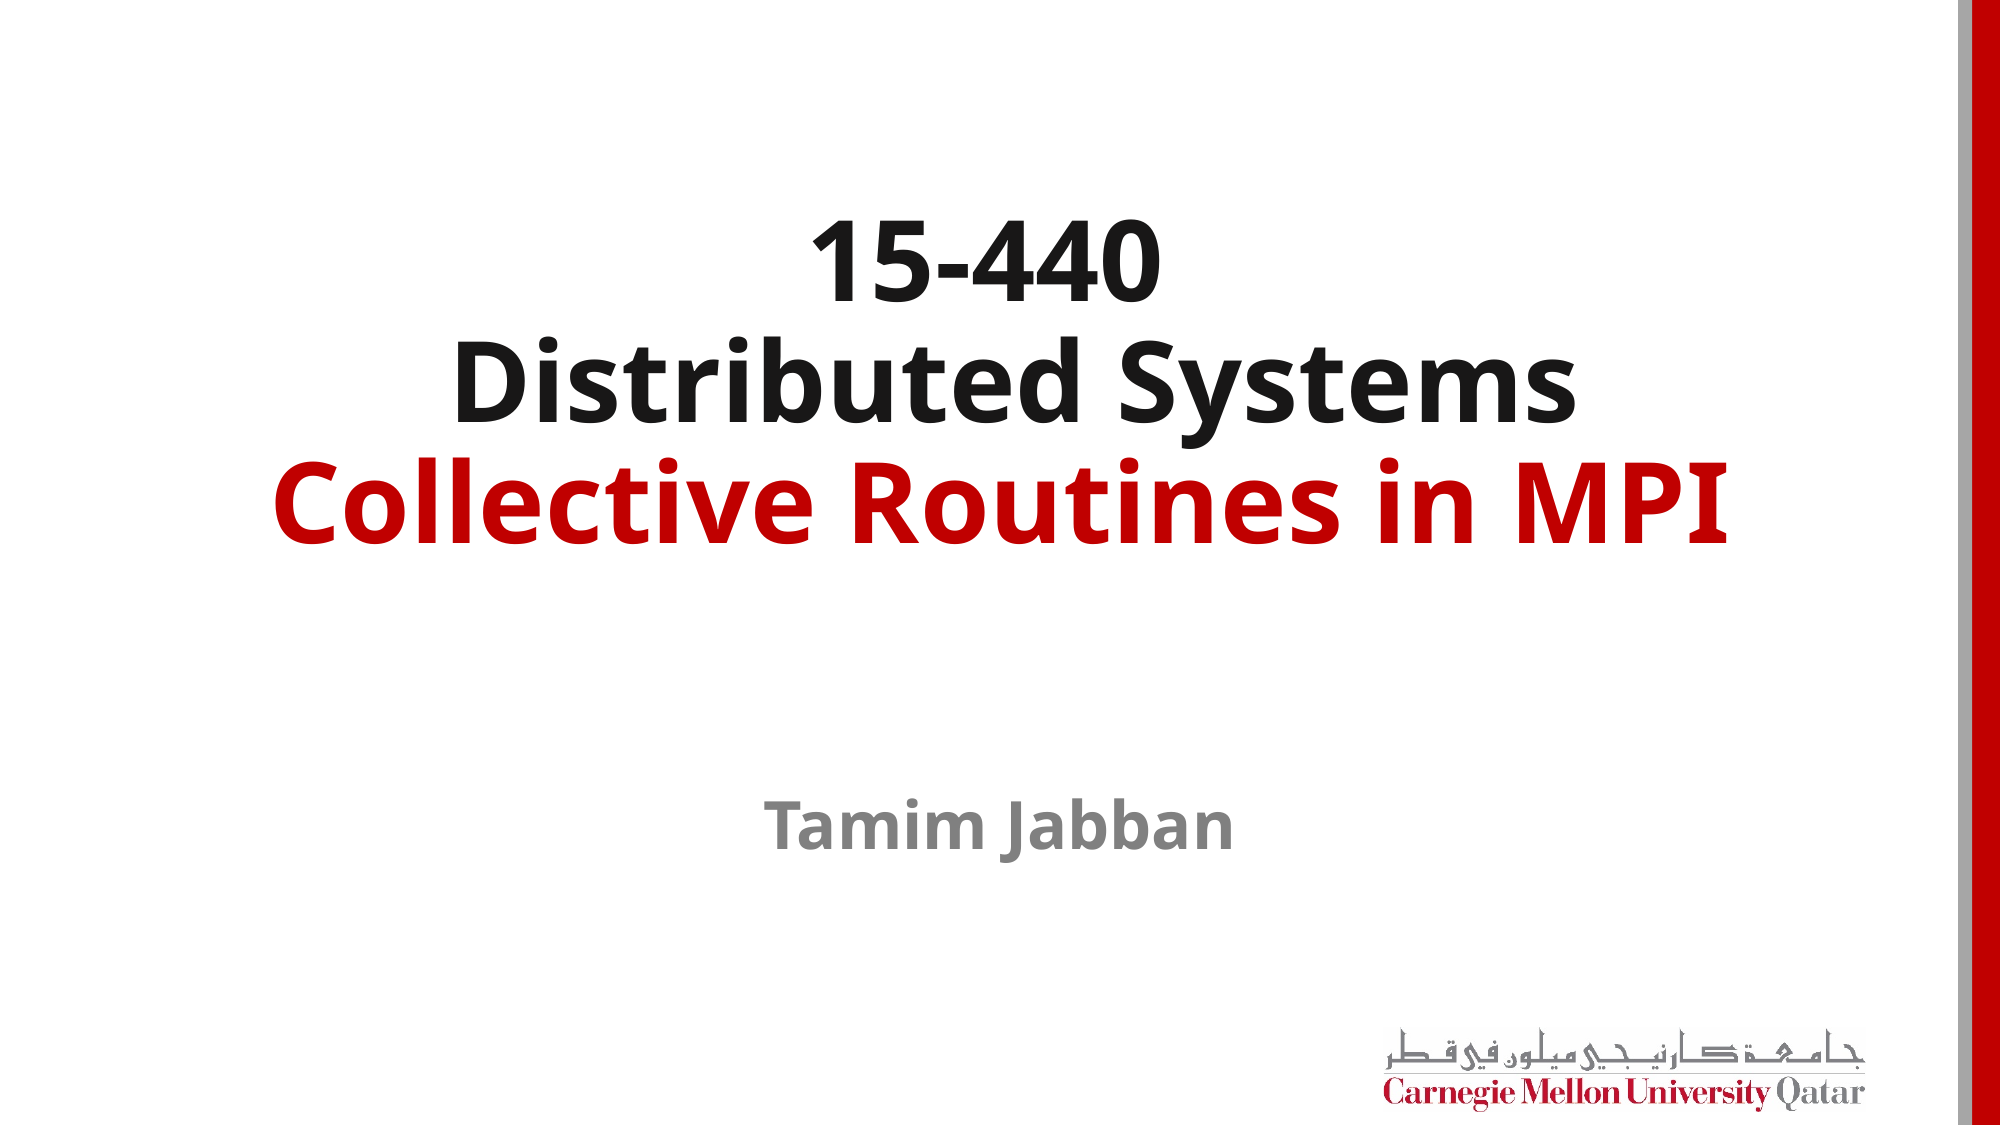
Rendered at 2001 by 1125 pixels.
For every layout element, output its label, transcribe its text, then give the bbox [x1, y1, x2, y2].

subtitle Tamim Jabban [249, 590, 1750, 863]
title 15-440 Distributed Systems Collective Routines in MPI [249, 184, 1750, 576]
picture [1383, 1027, 1866, 1112]
